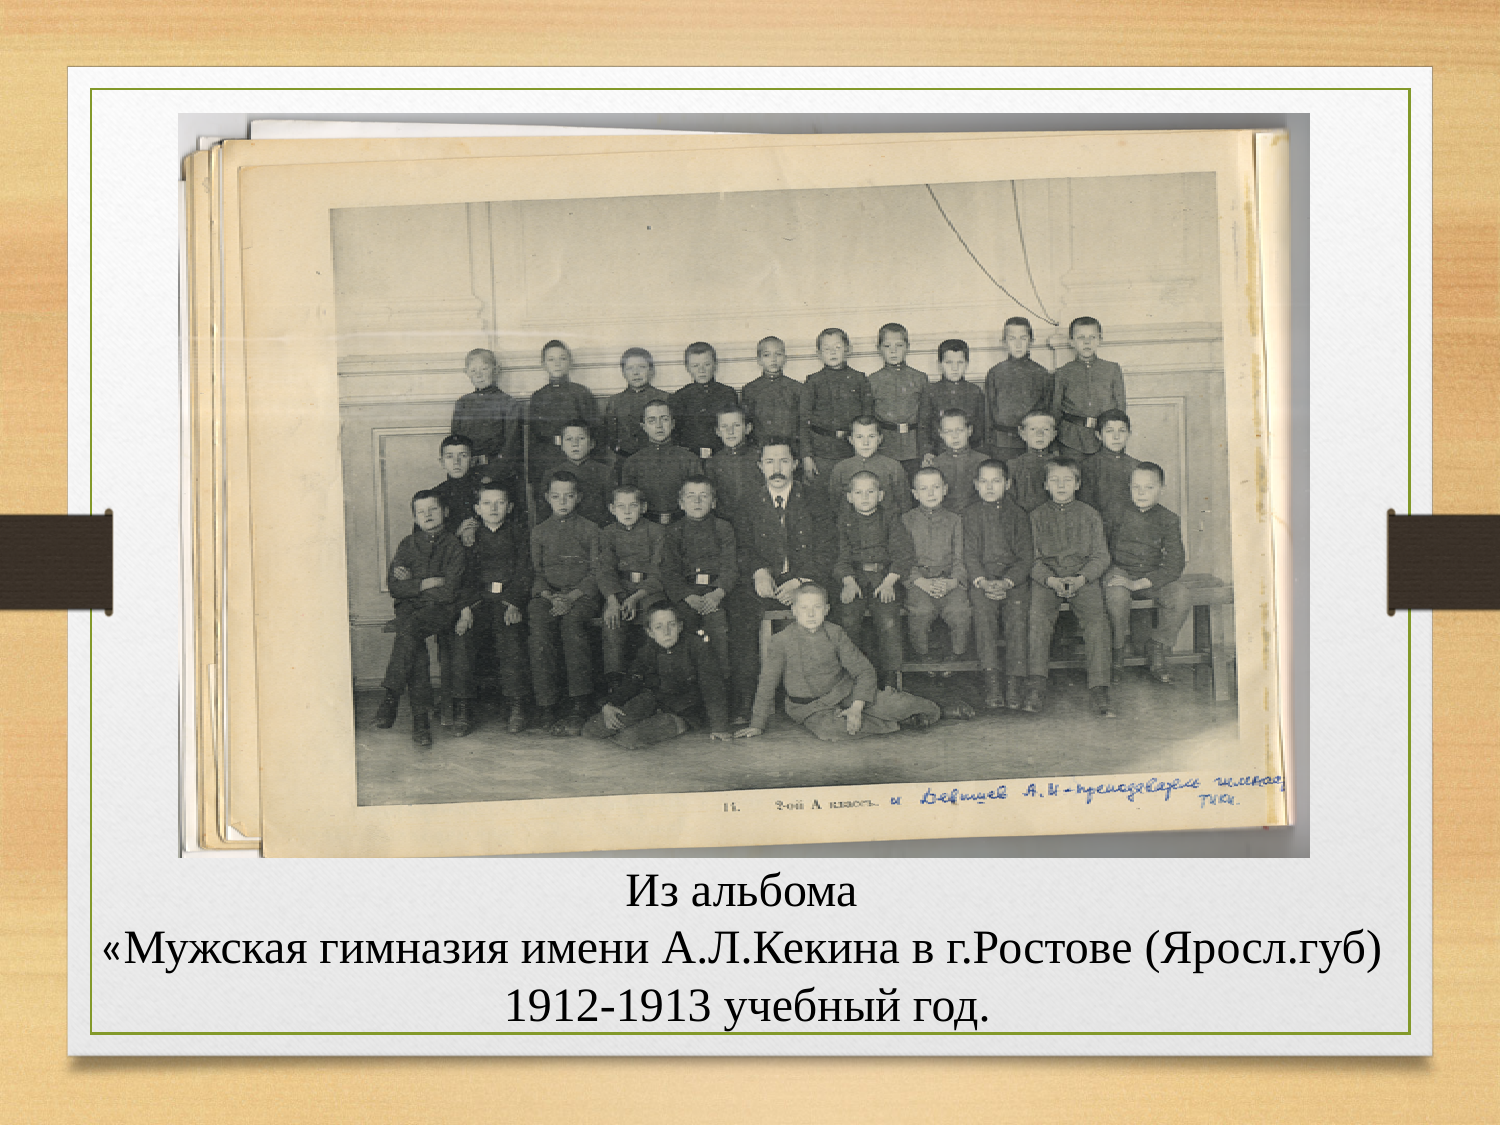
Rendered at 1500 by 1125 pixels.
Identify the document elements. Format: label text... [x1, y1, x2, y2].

picture [0, 0, 1500, 1125]
text_box Из альбома «Мужская гимназия имени А.Л.Кекина в г.Ростове (Яросл.губ) 1912-1913 учебный год. [53, 850, 1442, 1039]
